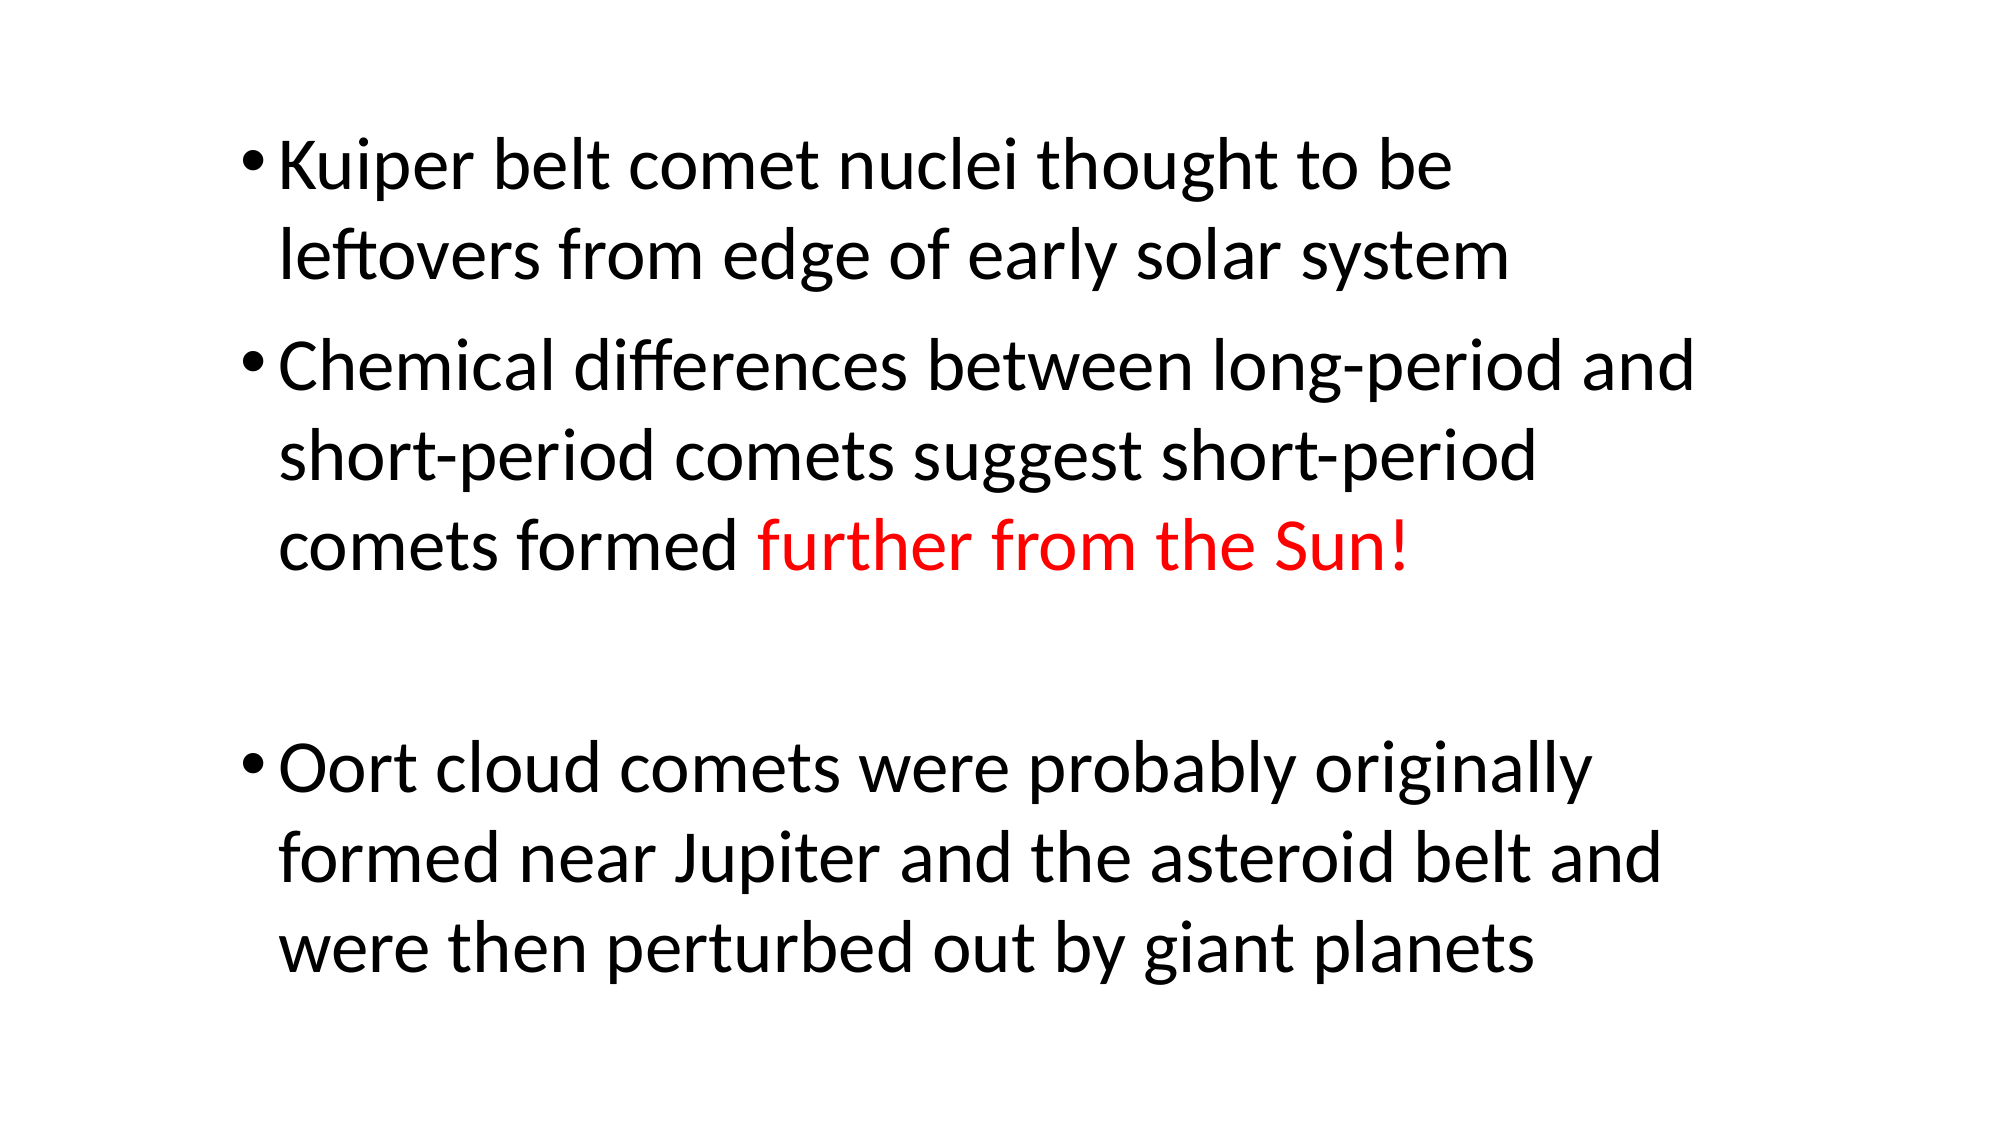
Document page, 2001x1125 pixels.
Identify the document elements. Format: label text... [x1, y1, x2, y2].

list Kuiper belt comet nuclei thought to be leftovers from edge of early solar system Chemical differences between long-period and short-period comets suggest short-period comets formed further from the Sun! Oort cloud comets were probably originally formed near Jupiter and the asteroid belt and were then perturbed out by giant planets [225, 107, 1739, 1066]
